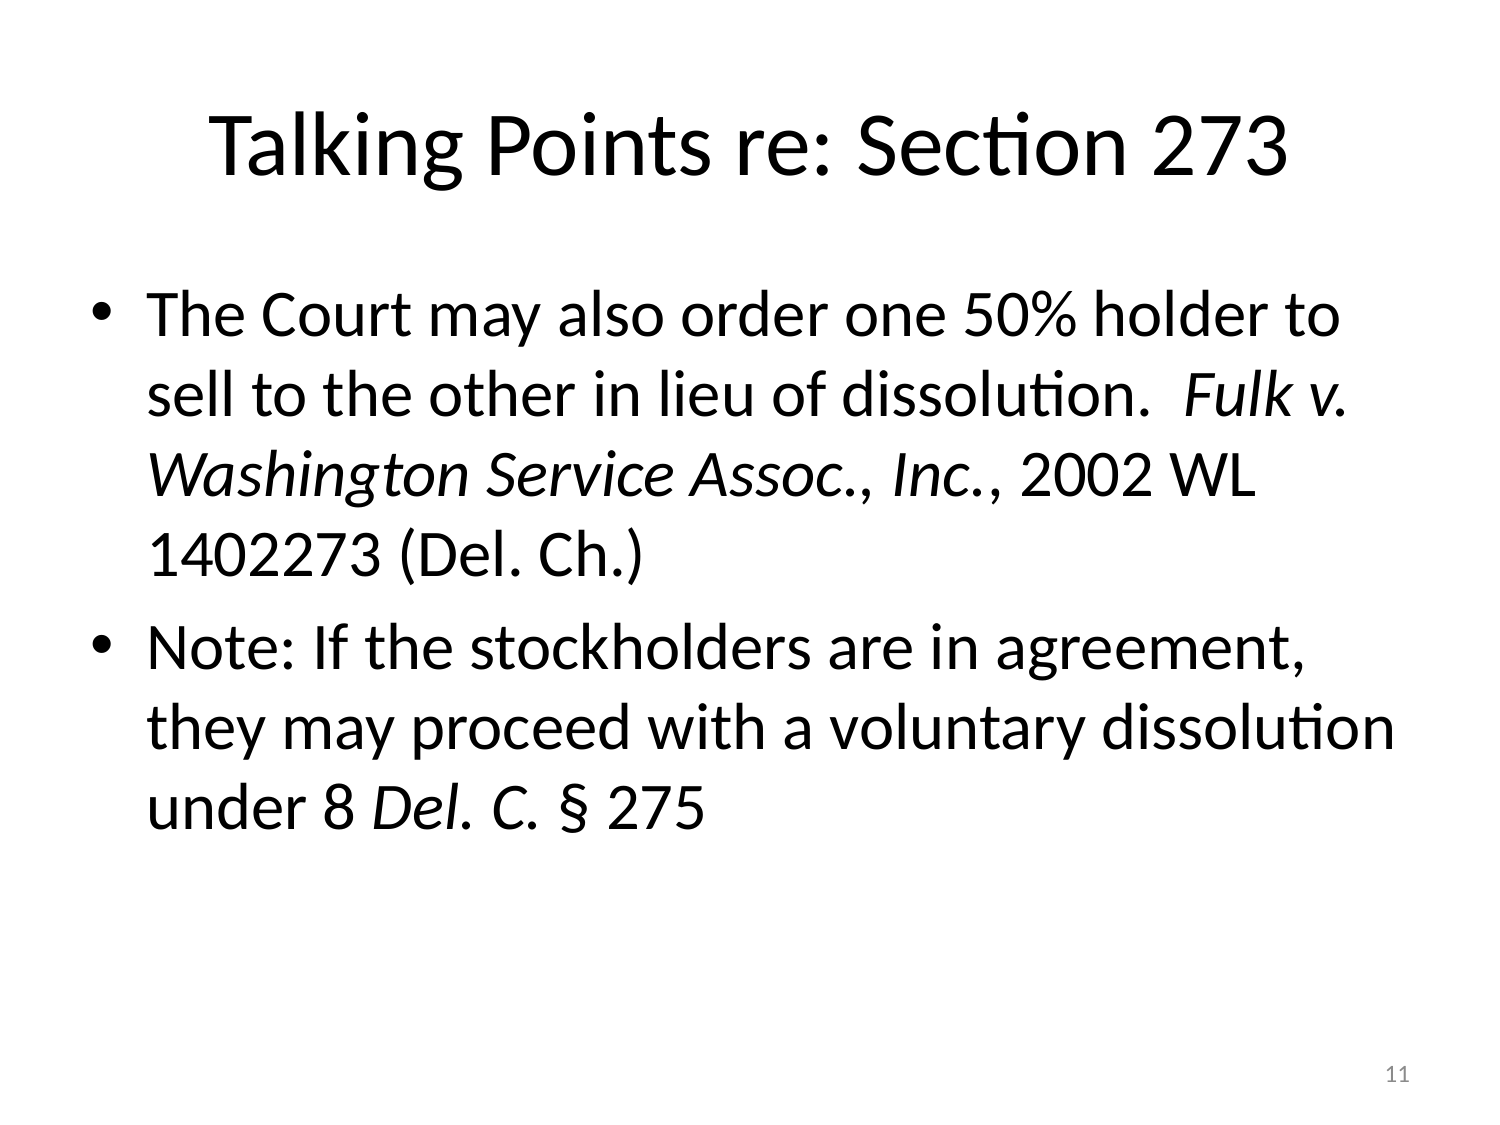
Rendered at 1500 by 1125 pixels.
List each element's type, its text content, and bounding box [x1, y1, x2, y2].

list The Court may also order one 50% holder to sell to the other in lieu of dissolution. Fulk v. Washington Service Assoc., Inc., 2002 WL 1402273 (Del. Ch.) Note: If the stockholders are in agreement, they may proceed with a voluntary dissolution under 8 Del. C. § 275 [75, 262, 1425, 1005]
title Talking Points re: Section 273 [75, 45, 1425, 233]
slide_number 11 [1074, 1042, 1425, 1103]
